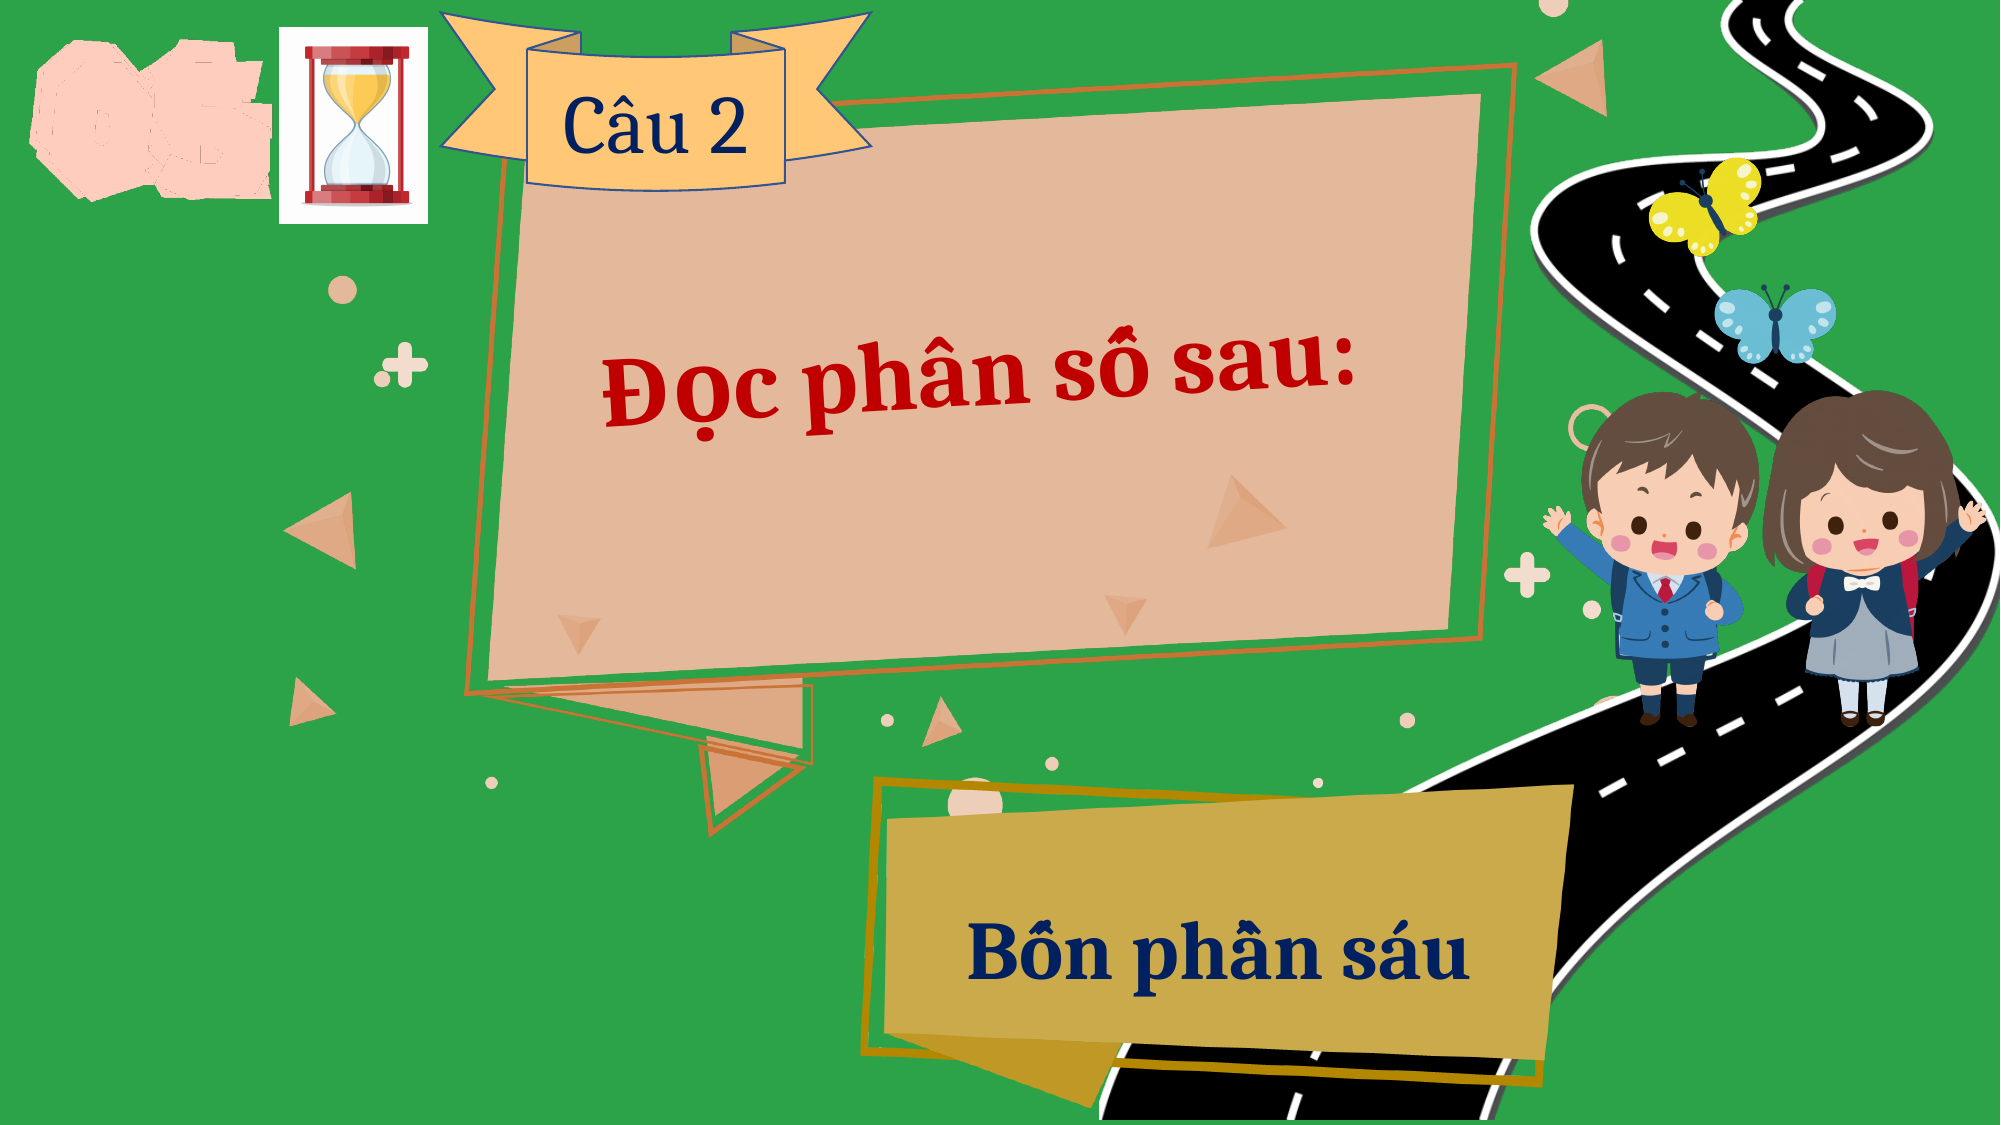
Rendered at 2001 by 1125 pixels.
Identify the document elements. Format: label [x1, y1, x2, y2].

text_box [712, 729, 1688, 1125]
picture [8, 0, 2000, 1125]
